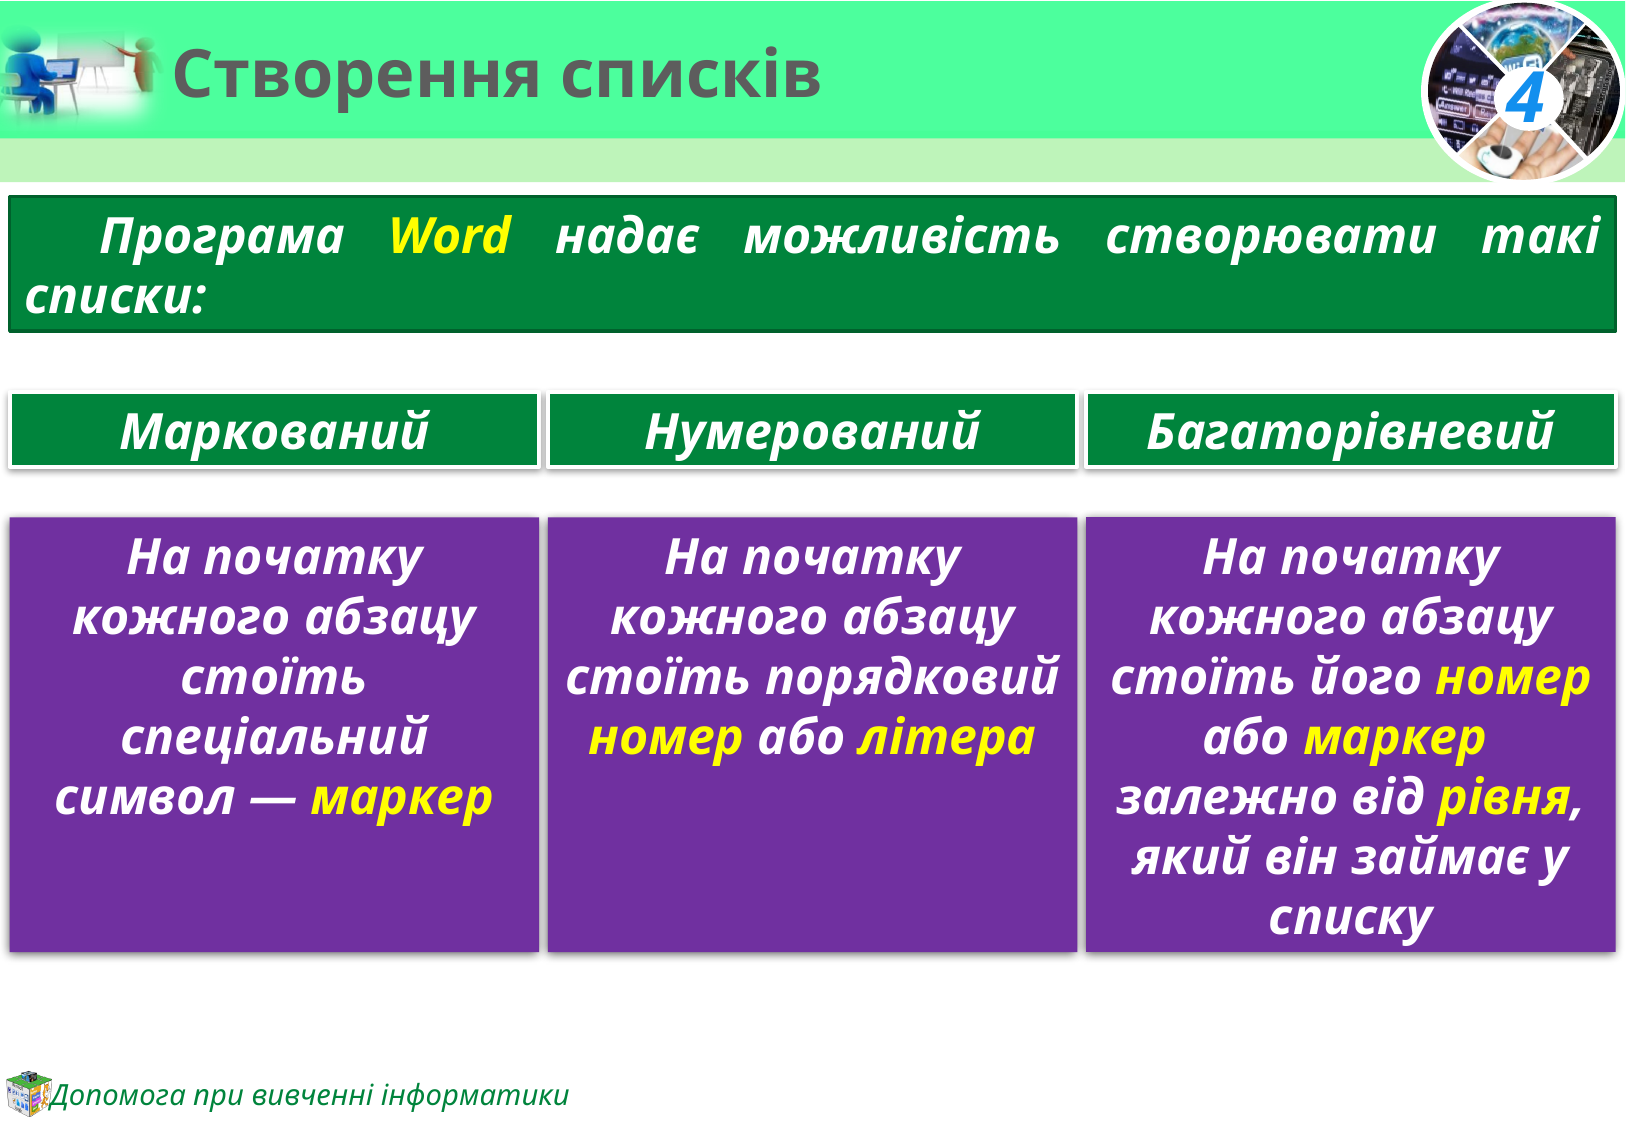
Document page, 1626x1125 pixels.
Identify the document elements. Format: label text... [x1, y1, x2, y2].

text_box Маркований [8, 390, 541, 469]
picture [0, 16, 173, 142]
picture [1462, 2, 1585, 72]
text_box На початку кожного абзацу стоїть спеціальний символ — маркер [9, 517, 540, 953]
picture [1428, 27, 1505, 153]
text_box Багаторівневий [1084, 390, 1618, 469]
title Створення списків [156, 26, 1363, 114]
picture [4, 1070, 54, 1119]
text_box Програма Word надає можливість створювати такі списки: [8, 195, 1617, 333]
text_box Нумерований [546, 390, 1079, 469]
text_box На початку кожного абзацу стоїть порядковий номер або літера [547, 517, 1078, 953]
picture [1546, 25, 1620, 157]
picture [1458, 117, 1584, 180]
text_box На початку кожного абзацу стоїть його номер або маркер залежно від рівня, який він займає у списку [1086, 517, 1616, 952]
